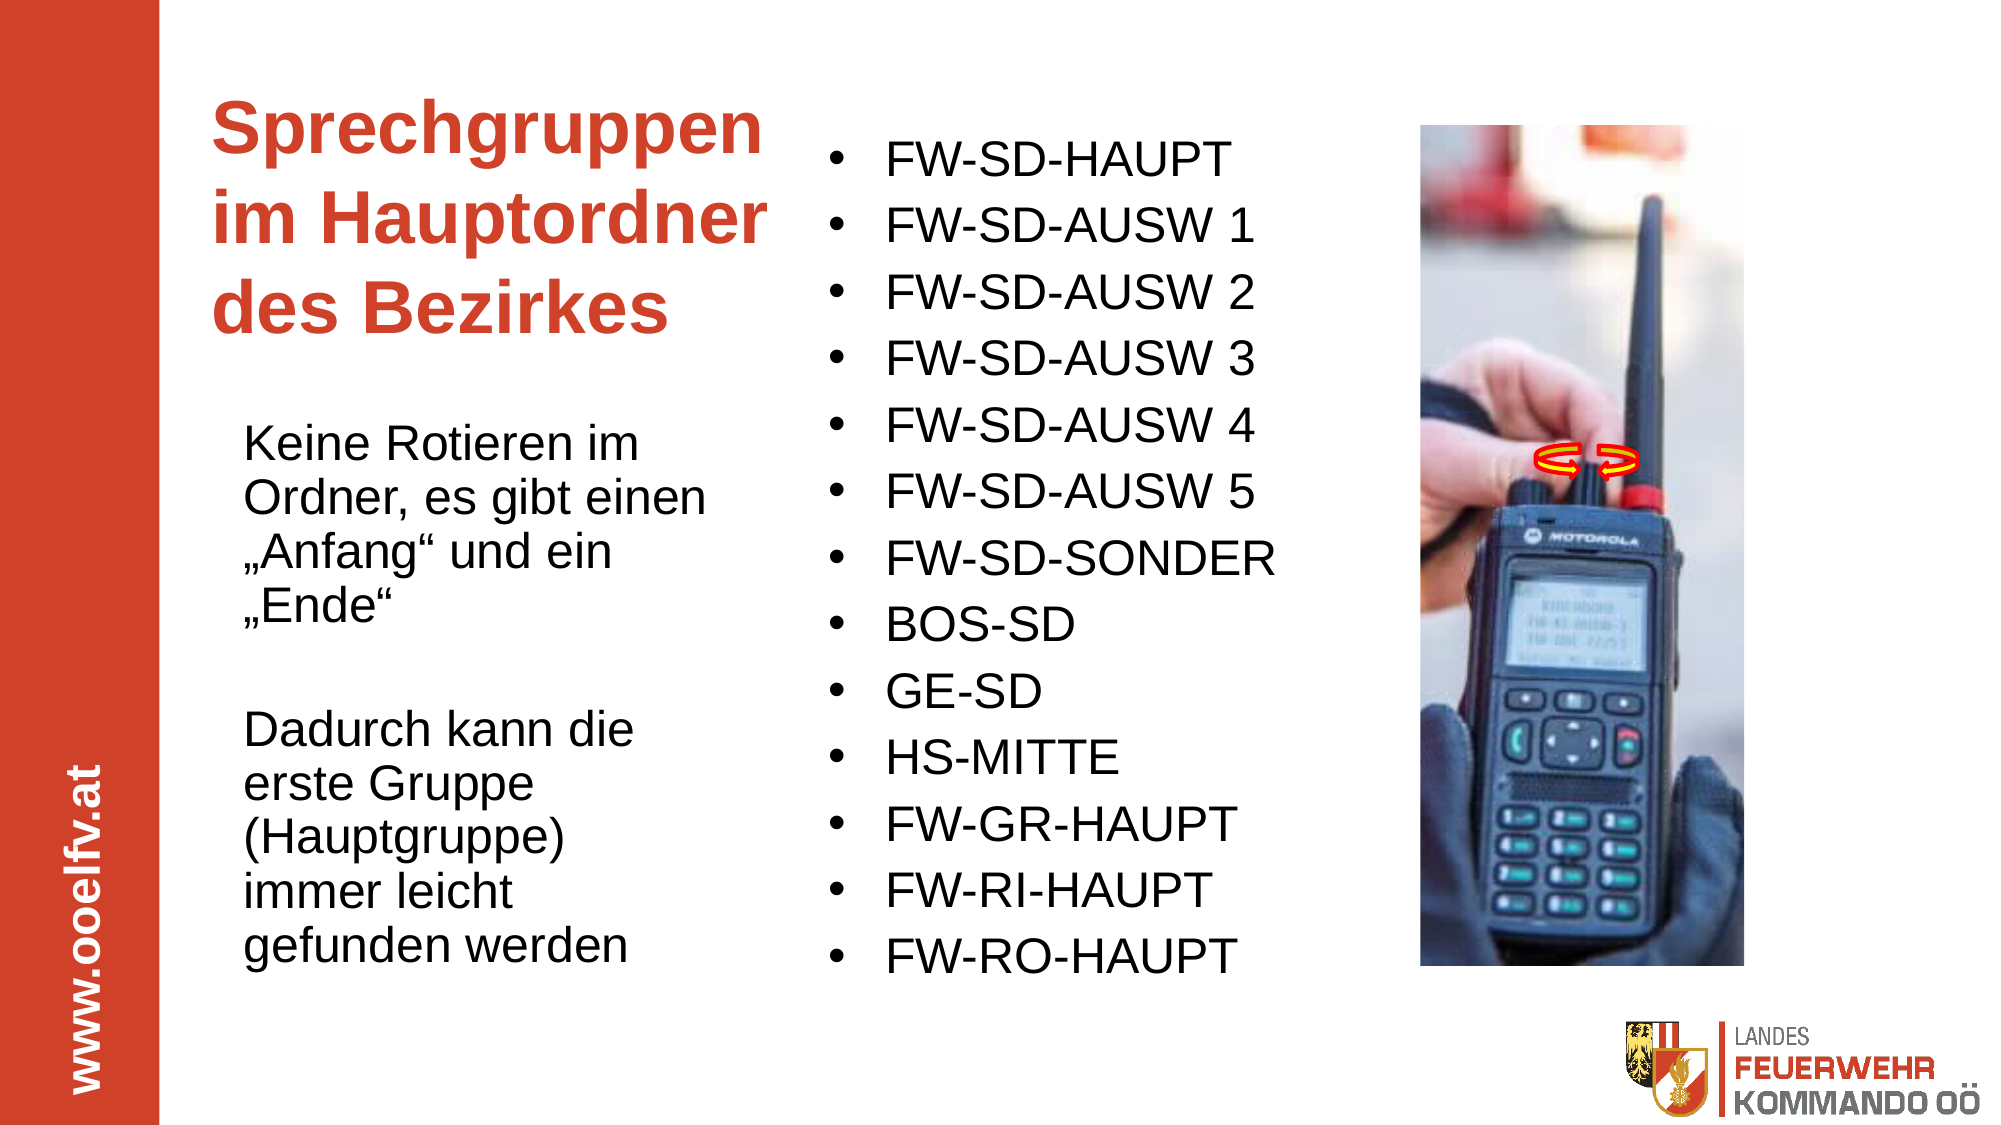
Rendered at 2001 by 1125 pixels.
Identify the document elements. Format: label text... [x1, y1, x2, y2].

title Sprechgruppen im Hauptordner des Bezirkes [196, 54, 835, 373]
picture [1420, 125, 1745, 966]
picture [1620, 1013, 1995, 1125]
text_box Keine Rotieren im Ordner, es gibt einen „Anfang“ und ein „Ende“ Dadurch kann die erste Gruppe (Hauptgruppe) immer leicht gefunden werden [228, 409, 730, 967]
list FW-SD-HAUPT FW-SD-AUSW 1 FW-SD-AUSW 2 FW-SD-AUSW 3 FW-SD-AUSW 4 FW-SD-AUSW 5 FW-SD-SONDER BOS-SD GE-SD HS-MITTE FW-GR-HAUPT FW-RI-HAUPT FW-RO-HAUPT [813, 125, 1315, 1125]
